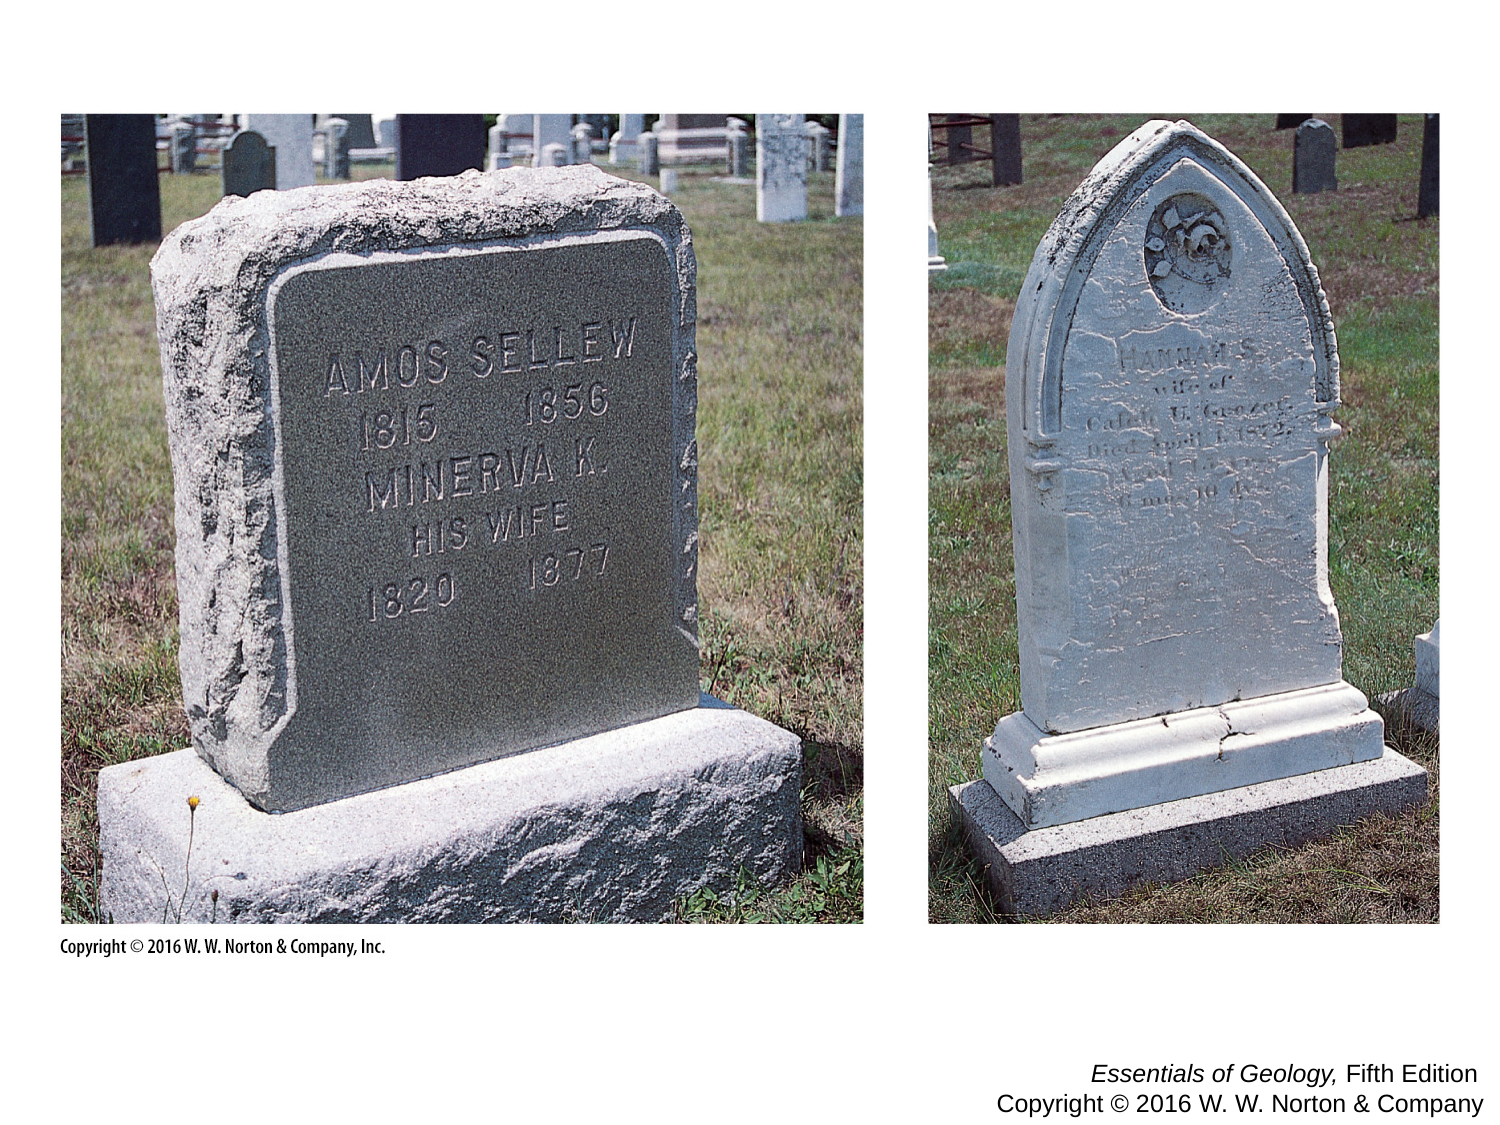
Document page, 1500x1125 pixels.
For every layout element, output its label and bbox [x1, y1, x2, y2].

picture [49, 101, 1451, 961]
